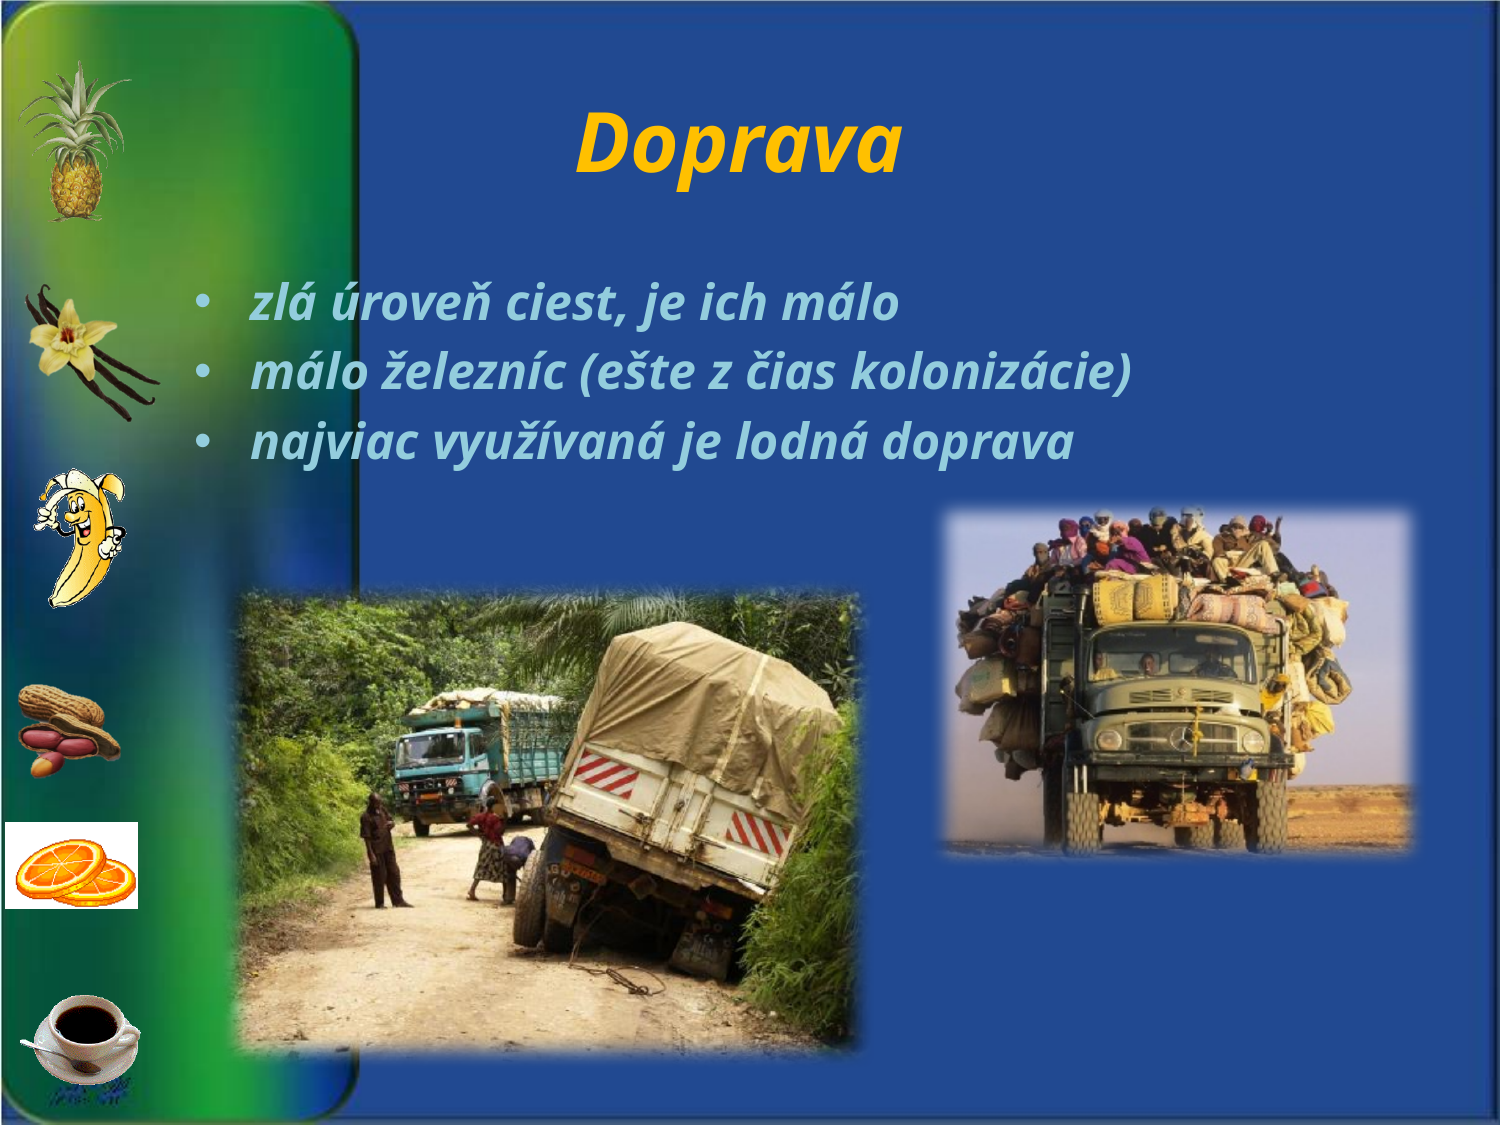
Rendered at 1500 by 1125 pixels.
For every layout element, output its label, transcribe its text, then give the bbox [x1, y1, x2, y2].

list zlá úroveň ciest, je ich málo málo železníc (ešte z čias kolonizácie) najviac využívaná je lodná doprava [179, 262, 1425, 823]
picture [0, 0, 1500, 1125]
title Doprava [144, 45, 1425, 233]
